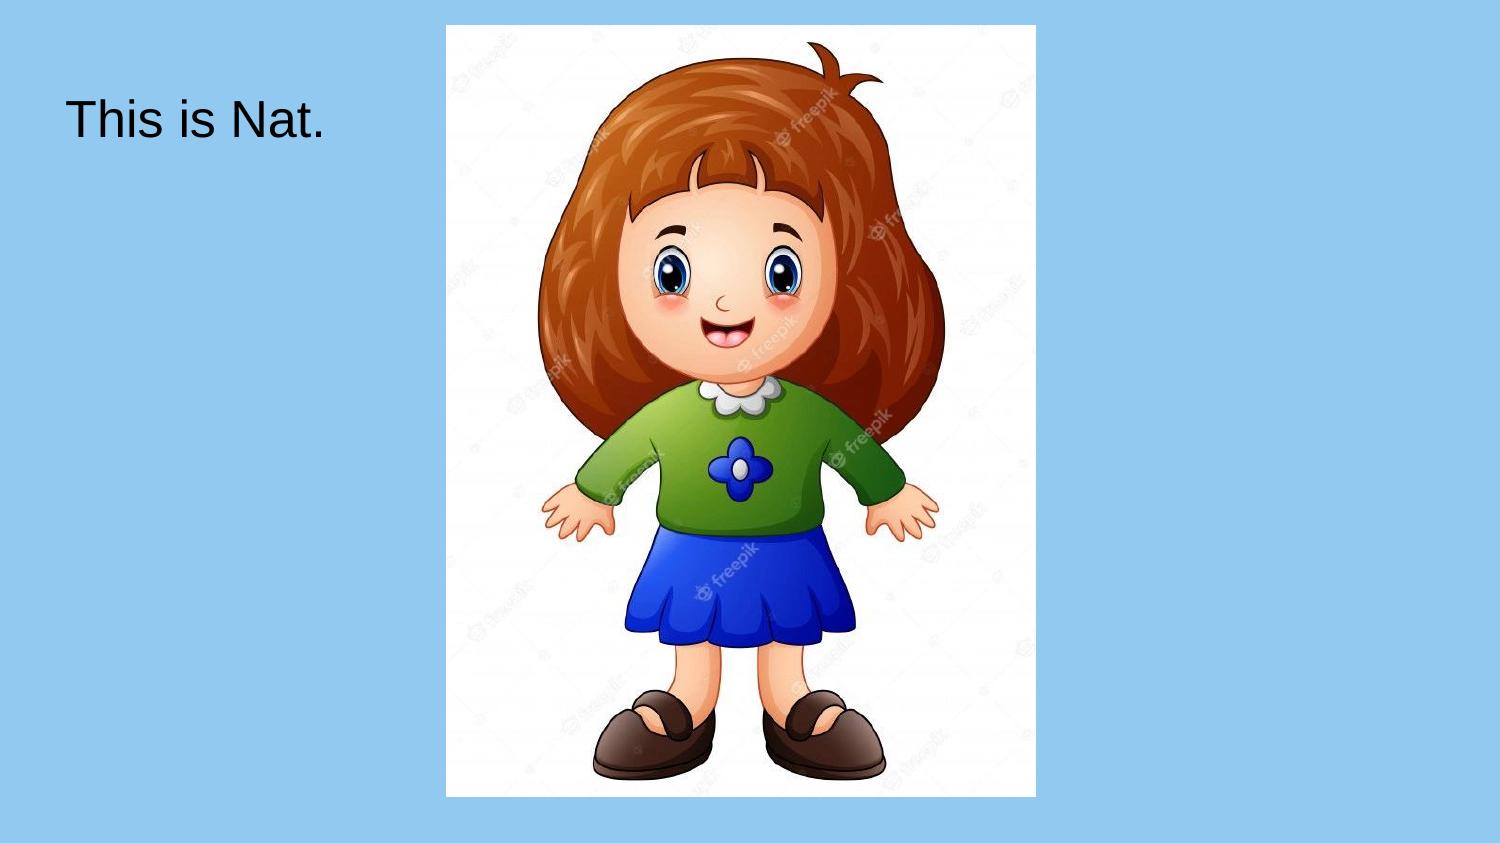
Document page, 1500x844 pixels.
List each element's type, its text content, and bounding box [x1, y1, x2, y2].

title This is Nat. [63, 82, 330, 227]
picture [446, 25, 1037, 797]
